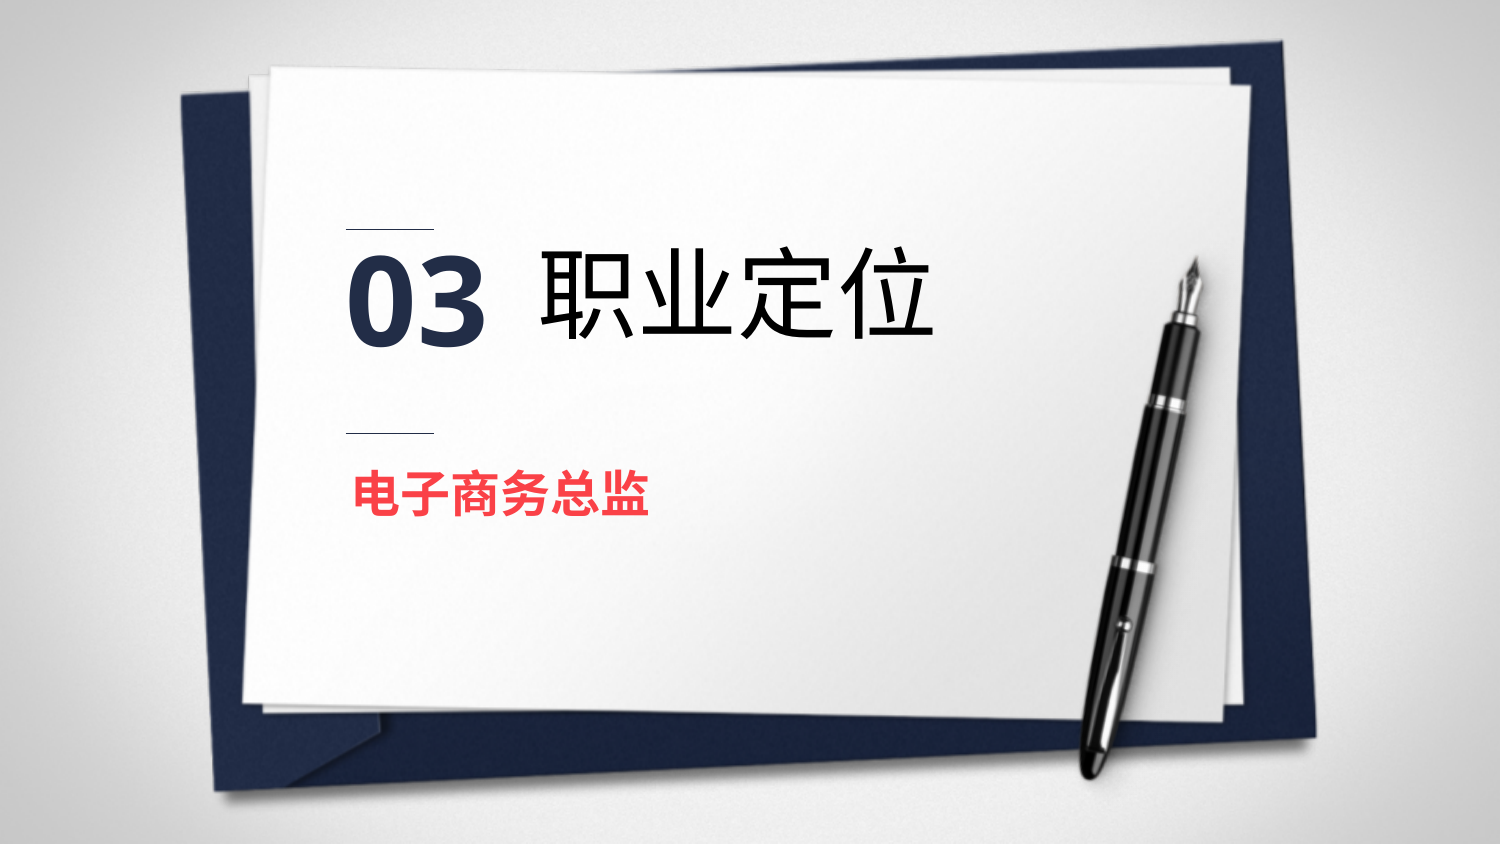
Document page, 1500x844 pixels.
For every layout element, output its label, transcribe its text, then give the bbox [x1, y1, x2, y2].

list 电子商务总监 [350, 469, 1046, 524]
picture [0, 0, 1500, 844]
list 03 [345, 238, 618, 375]
list 职业定位 [618, 244, 1412, 354]
